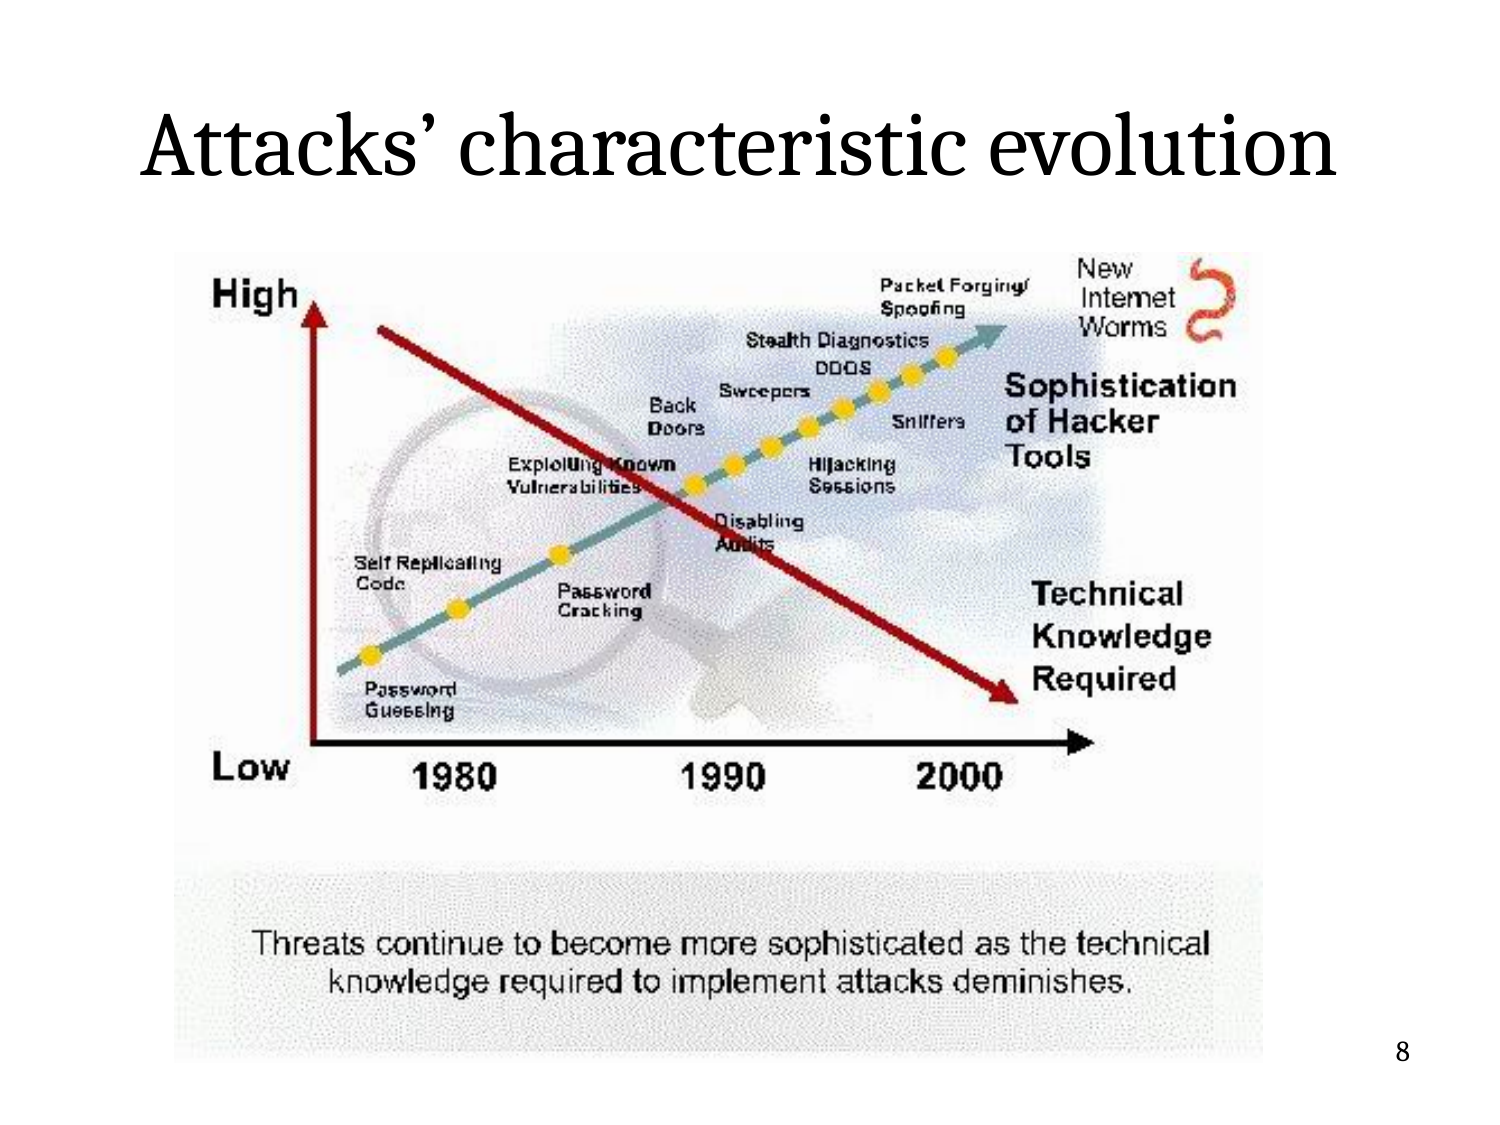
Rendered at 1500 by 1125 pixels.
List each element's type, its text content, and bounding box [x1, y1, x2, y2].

picture [174, 252, 1263, 1063]
slide_number 8 [1074, 1024, 1425, 1103]
title Attacks’ characteristic evolution [75, 45, 1425, 233]
